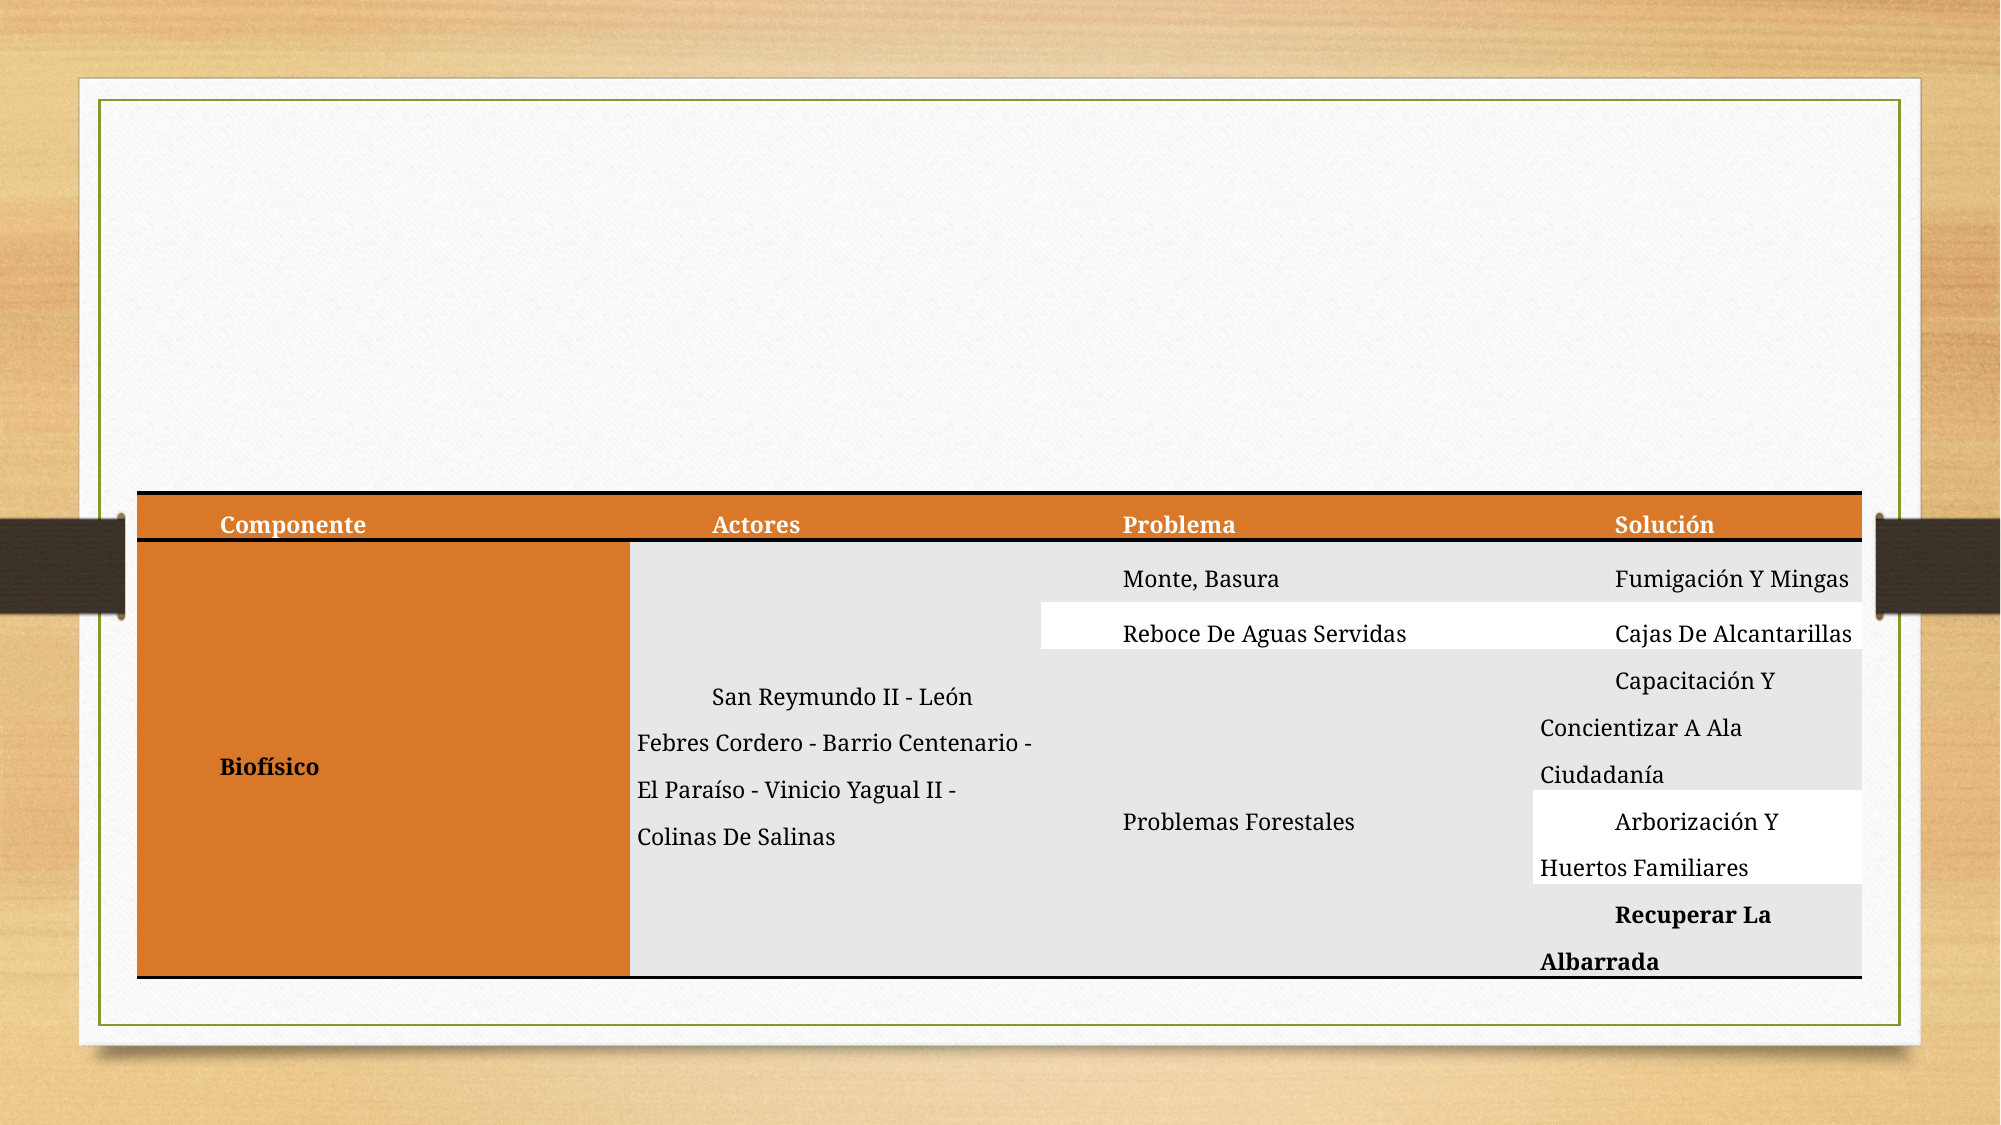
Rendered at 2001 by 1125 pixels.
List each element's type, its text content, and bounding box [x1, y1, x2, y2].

table_header Problema [1041, 495, 1533, 538]
table_cell Fumigación Y Mingas [1533, 542, 1862, 602]
table_cell Biofísico [137, 542, 630, 976]
table_cell Monte, Basura [1041, 542, 1533, 602]
table_cell Recuperar La Albarrada [1533, 884, 1862, 976]
picture [0, 0, 2001, 1125]
table_cell Arborización Y Huertos Familiares [1533, 790, 1862, 884]
table_cell Reboce De Aguas Servidas [1041, 602, 1533, 649]
table_cell Capacitación Y Concientizar A Ala Ciudadanía [1533, 649, 1862, 790]
table_header Actores [630, 495, 1041, 538]
table_header Solución [1533, 495, 1862, 538]
table_cell Problemas Forestales [1041, 649, 1533, 976]
table_cell San Reymundo II - León Febres Cordero - Barrio Centenario - El Paraíso - Vinicio Yagual II - Colinas De Salinas [630, 542, 1041, 976]
table_cell Cajas De Alcantarillas [1533, 602, 1862, 649]
table_header Componente [137, 495, 630, 538]
